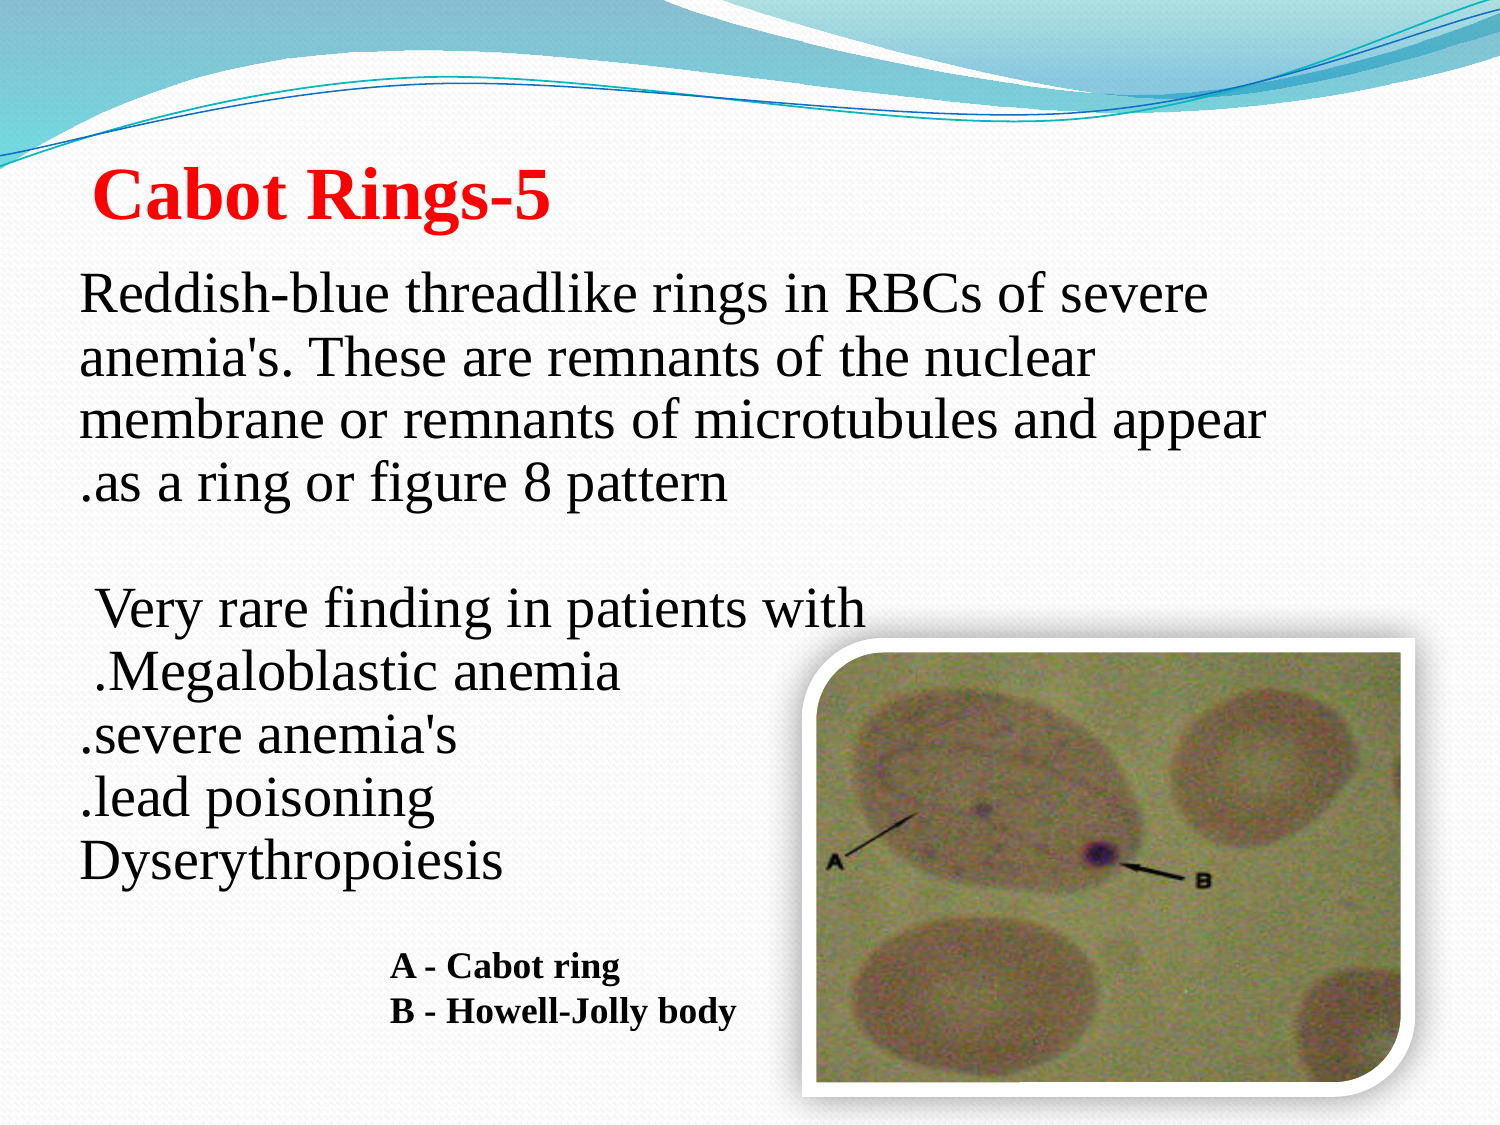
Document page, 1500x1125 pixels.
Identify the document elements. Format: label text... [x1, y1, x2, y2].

text_box A - Cabot ring B - Howell-Jolly body [374, 933, 801, 1039]
picture [808, 644, 1409, 1090]
text_box 5-Cabot Rings [76, 137, 866, 242]
text_box Reddish-blue threadlike rings in RBCs of severe anemia's. These are remnants of the nuclear membrane or remnants of microtubules and appear as a ring or figure 8 pattern. Very rare finding in patients with Megaloblastic anemia. severe anemia's. lead poisoning. Dyserythropoiesis [64, 255, 1317, 900]
